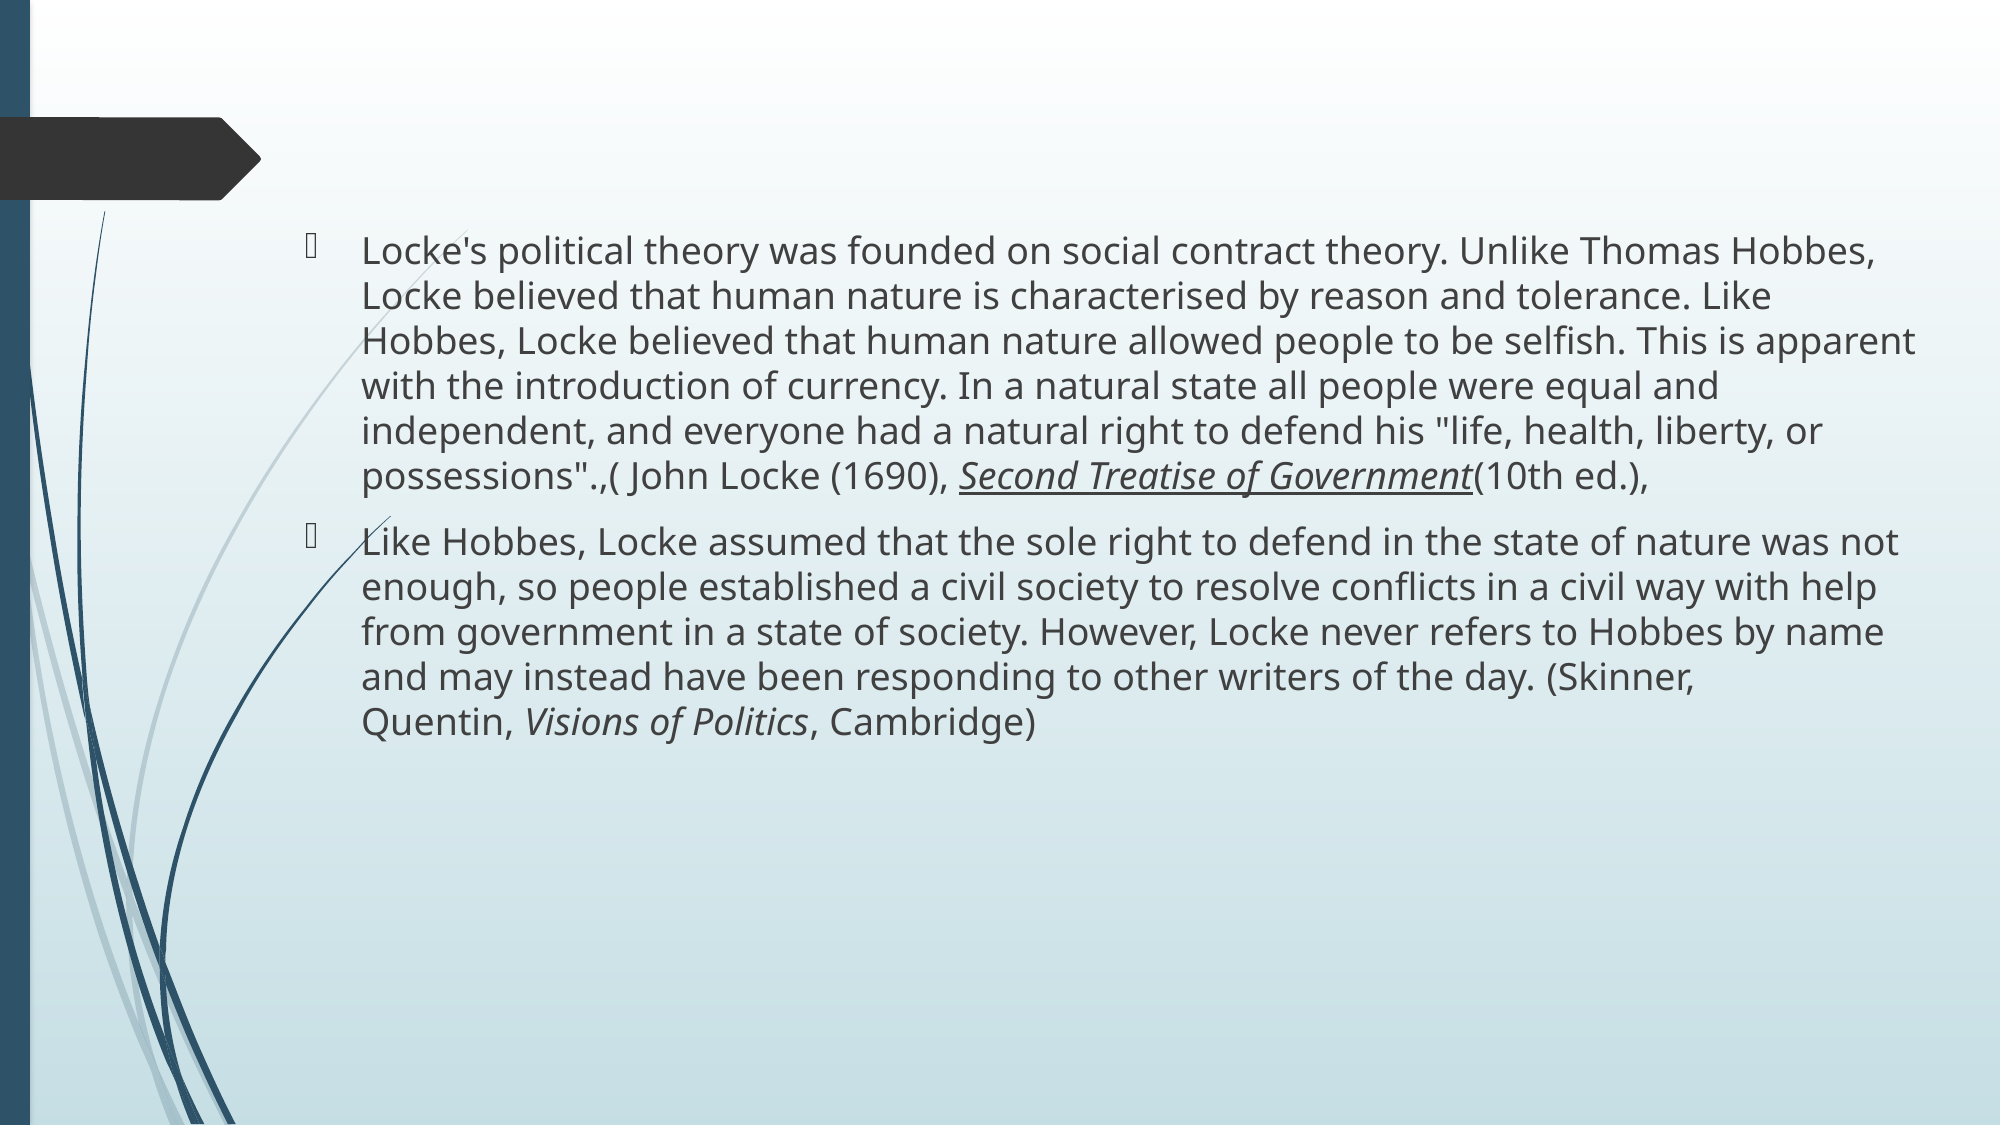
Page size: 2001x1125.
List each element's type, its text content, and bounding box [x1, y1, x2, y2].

list Locke's political theory was founded on social contract theory. Unlike Thomas Hobbes, Locke believed that human nature is characterised by reason and tolerance. Like Hobbes, Locke believed that human nature allowed people to be selfish. This is apparent with the introduction of currency. In a natural state all people were equal and independent, and everyone had a natural right to defend his "life, health, liberty, or possessions".,( John Locke (1690), Second Treatise of Government(10th ed.), Like Hobbes, Locke assumed that the sole right to defend in the state of nature was not enough, so people established a civil society to resolve conflicts in a civil way with help from government in a state of society. However, Locke never refers to Hobbes by name and may instead have been responding to other writers of the day. (Skinner, Quentin, Visions of Politics, Cambridge) [289, 153, 1937, 970]
